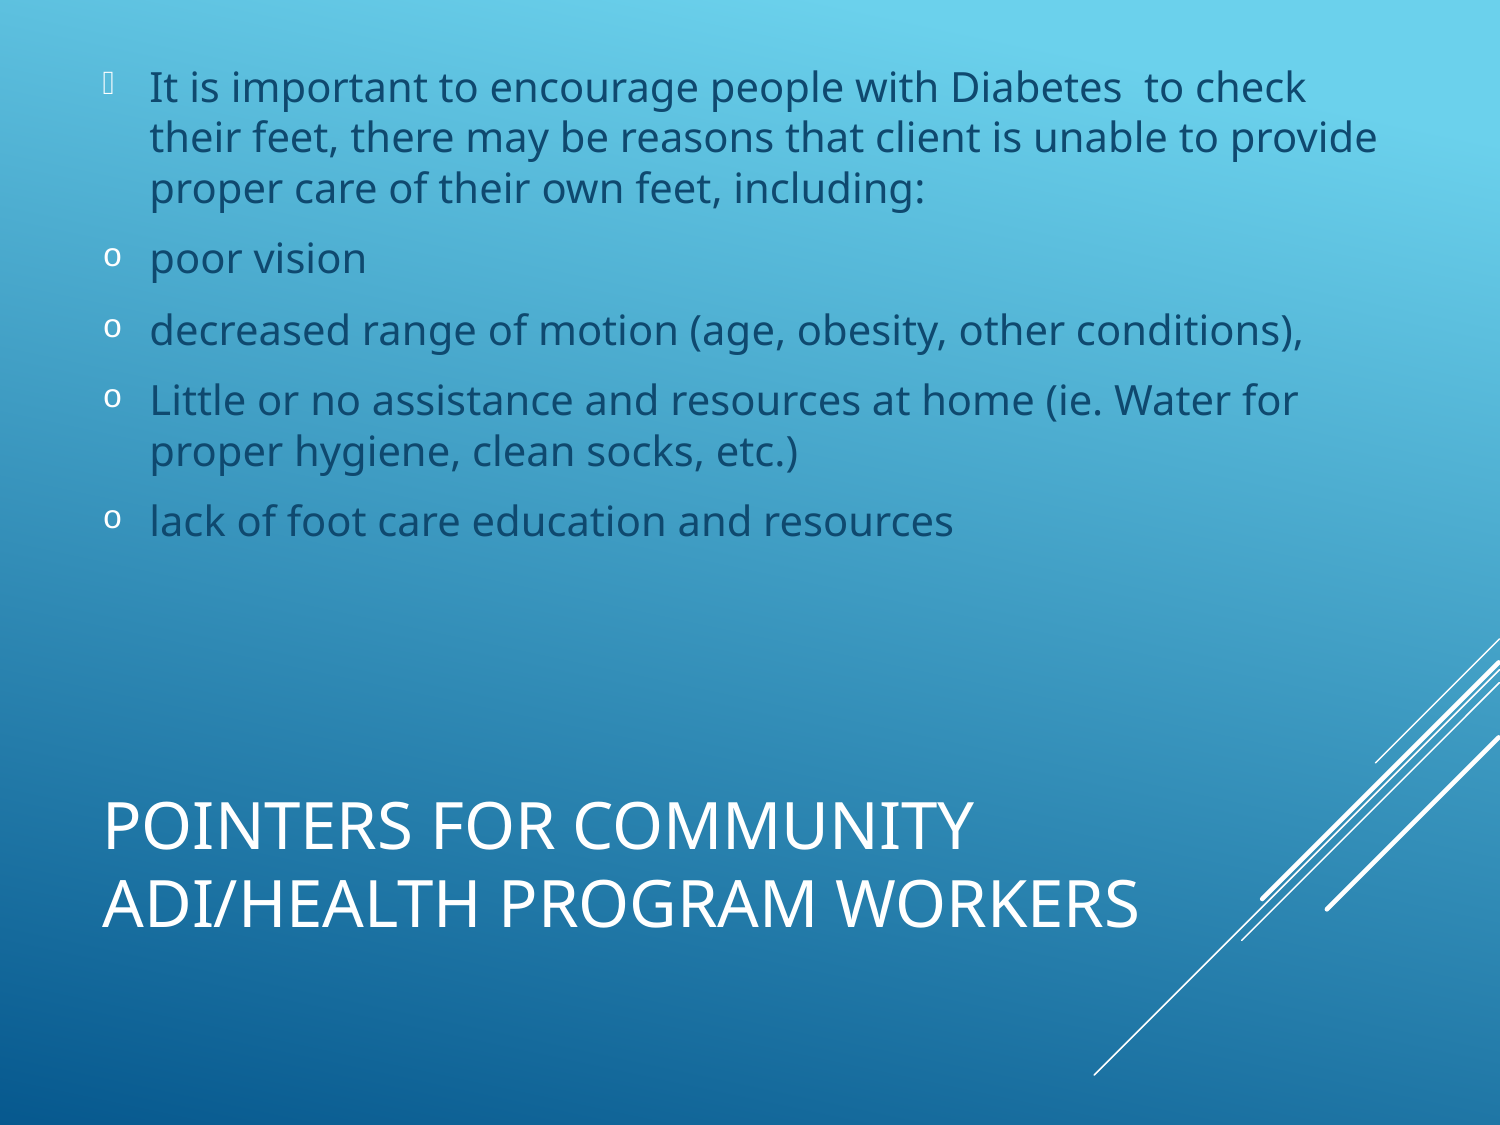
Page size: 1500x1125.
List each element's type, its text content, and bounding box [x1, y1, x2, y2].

list It is important to encourage people with Diabetes to check their feet, there may be reasons that client is unable to provide proper care of their own feet, including: poor vision decreased range of motion (age, obesity, other conditions), Little or no assistance and resources at home (ie. Water for proper hygiene, clean socks, etc.) lack of foot care education and resources [87, 42, 1424, 706]
title Pointers for community ADI/Health Program Workers [87, 737, 1163, 988]
